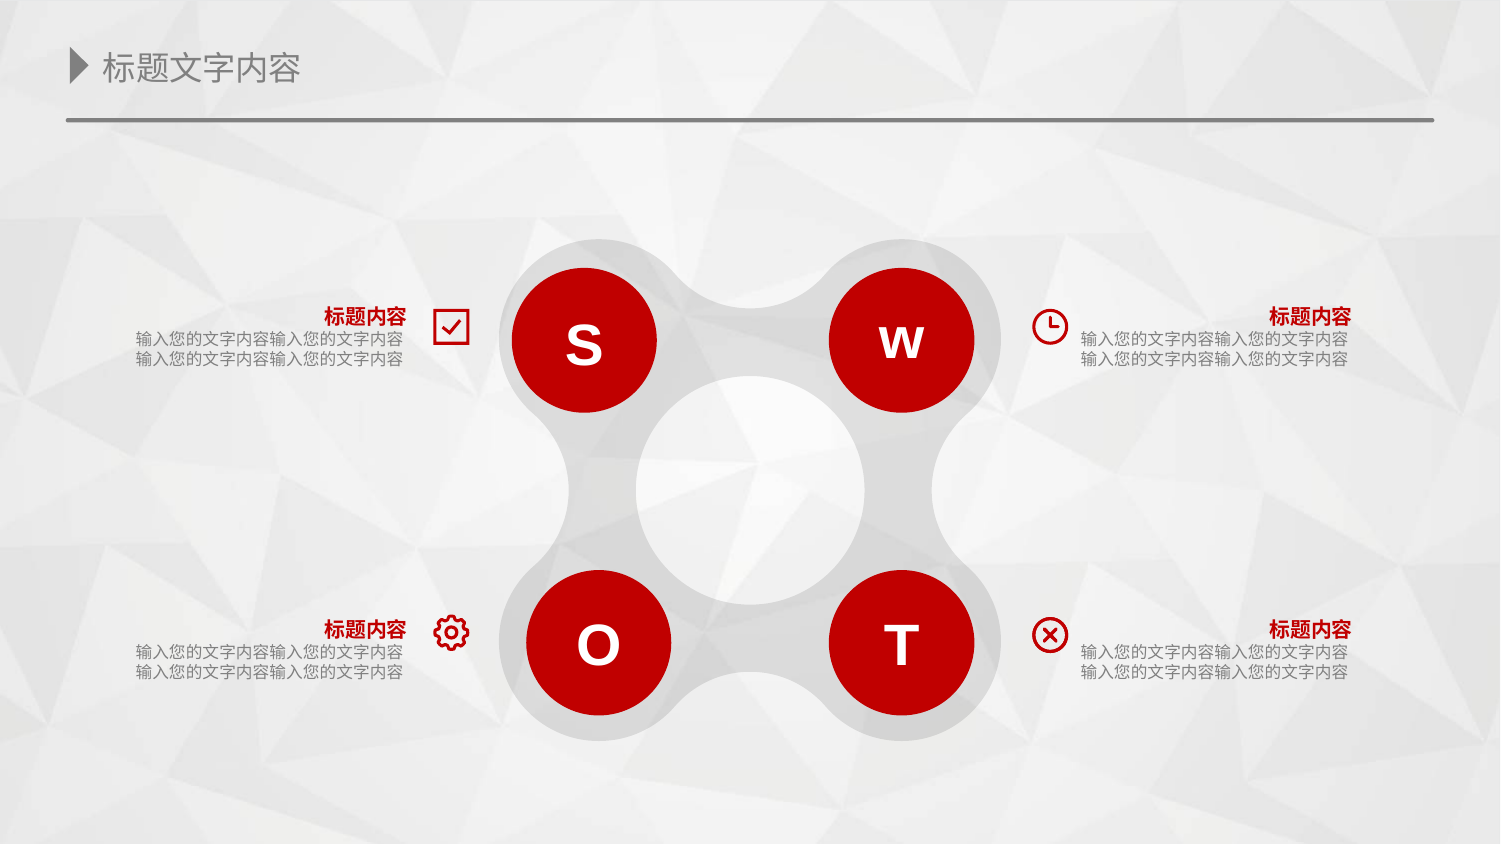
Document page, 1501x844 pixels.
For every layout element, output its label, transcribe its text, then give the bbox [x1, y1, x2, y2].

text_box 标题内容 输入您的文字内容输入您的文字内容 输入您的文字内容输入您的文字内容 [1080, 303, 1353, 389]
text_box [498, 239, 1001, 741]
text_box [1032, 617, 1069, 654]
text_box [433, 614, 470, 651]
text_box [1032, 308, 1069, 345]
picture [0, 0, 1501, 844]
text_box 标题内容 输入您的文字内容输入您的文字内容 输入您的文字内容输入您的文字内容 [1080, 617, 1353, 702]
text_box 标题内容 输入您的文字内容输入您的文字内容 输入您的文字内容输入您的文字内容 [135, 617, 408, 702]
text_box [433, 308, 470, 345]
text_box 标题内容 输入您的文字内容输入您的文字内容 输入您的文字内容输入您的文字内容 [135, 303, 408, 389]
